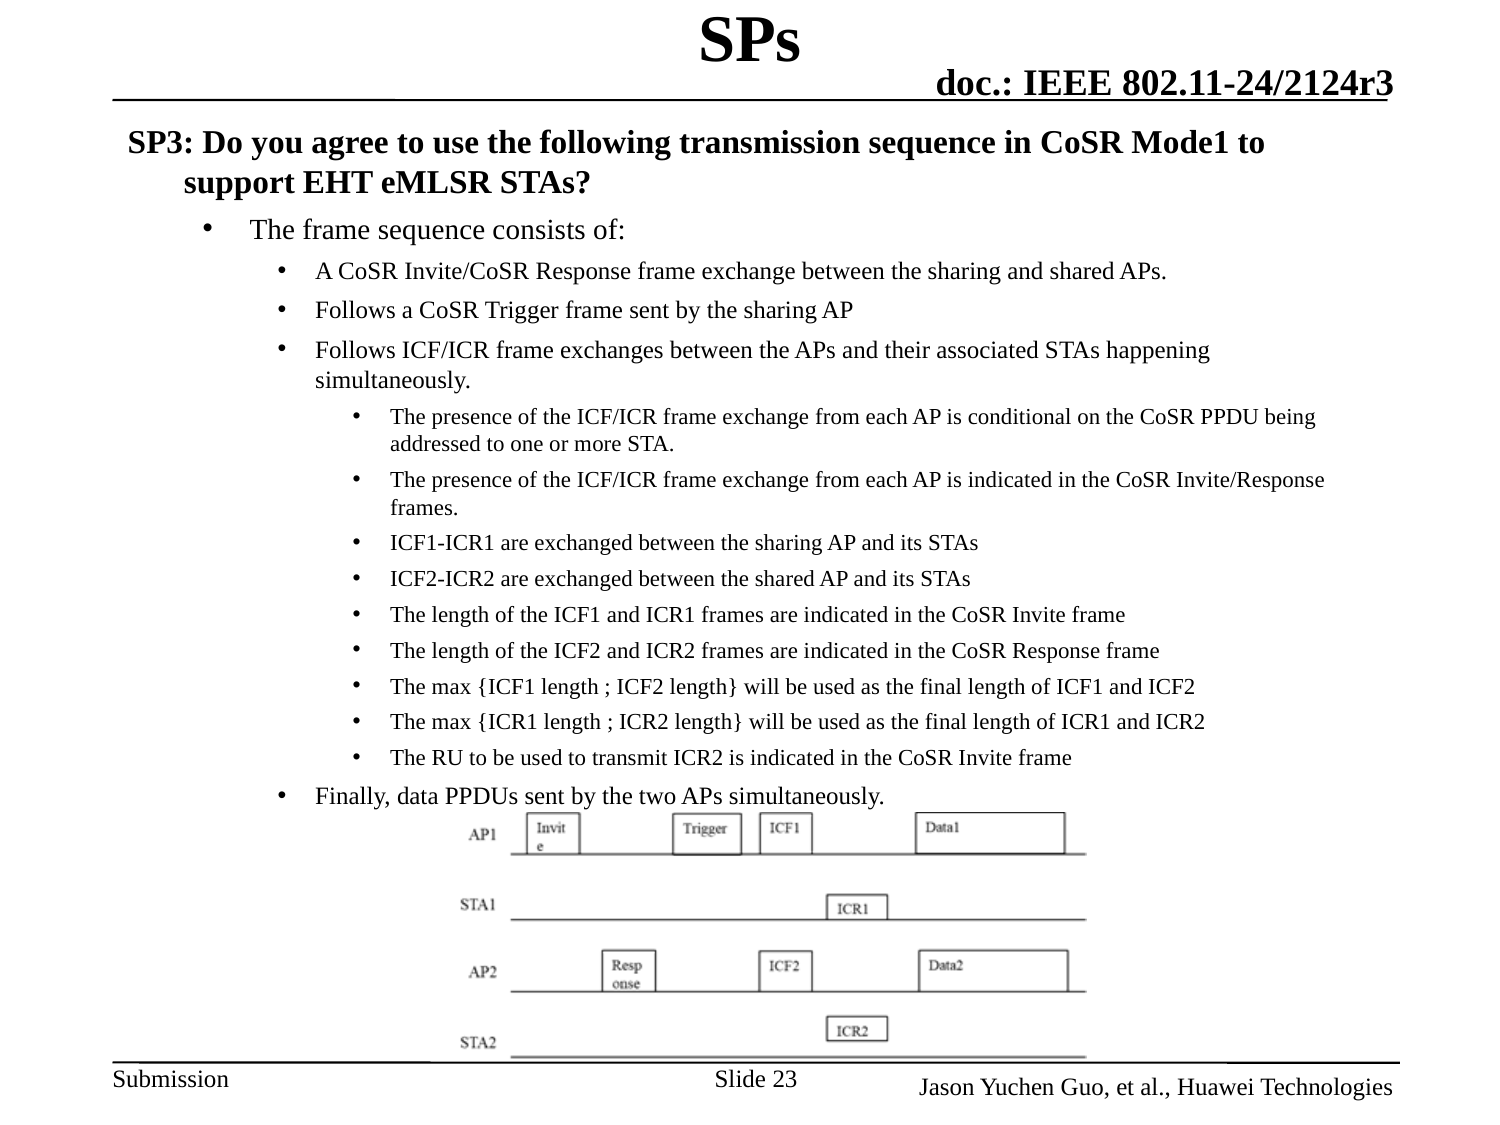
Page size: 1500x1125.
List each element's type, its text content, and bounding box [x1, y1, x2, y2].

title SPs [112, 2, 1388, 66]
slide_number Slide 23 [712, 1071, 800, 1123]
picture [449, 812, 1087, 1062]
list SP3: Do you agree to use the following transmission sequence in CoSR Mode1 to support EHT eMLSR STAs? The frame sequence consists of: A CoSR Invite/CoSR Response frame exchange between the sharing and shared APs. Follows a CoSR Trigger frame sent by the sharing AP Follows ICF/ICR frame exchanges between the APs and their associated STAs happening simultaneously. The presence of the ICF/ICR frame exchange from each AP is conditional on the CoSR PPDU being addressed to one or more STA. The presence of the ICF/ICR frame exchange from each AP is indicated in the CoSR Invite/Response frames. ICF1-ICR1 are exchanged between the sharing AP and its STAs ICF2-ICR2 are exchanged between the shared AP and its STAs The length of the ICF1 and ICR1 frames are indicated in the CoSR Invite frame The length of the ICF2 and ICR2 frames are indicated in the CoSR Response frame The max {ICF1 length ; ICF2 length} will be used as the final length of ICF1 and ICF2 The max {ICR1 length ; ICR2 length} will be used as the final length of ICR1 and ICR2 The RU to be used to transmit ICR2 is indicated in the CoSR Invite frame Finally, data PPDUs sent by the two APs simultaneously. [112, 112, 1388, 838]
